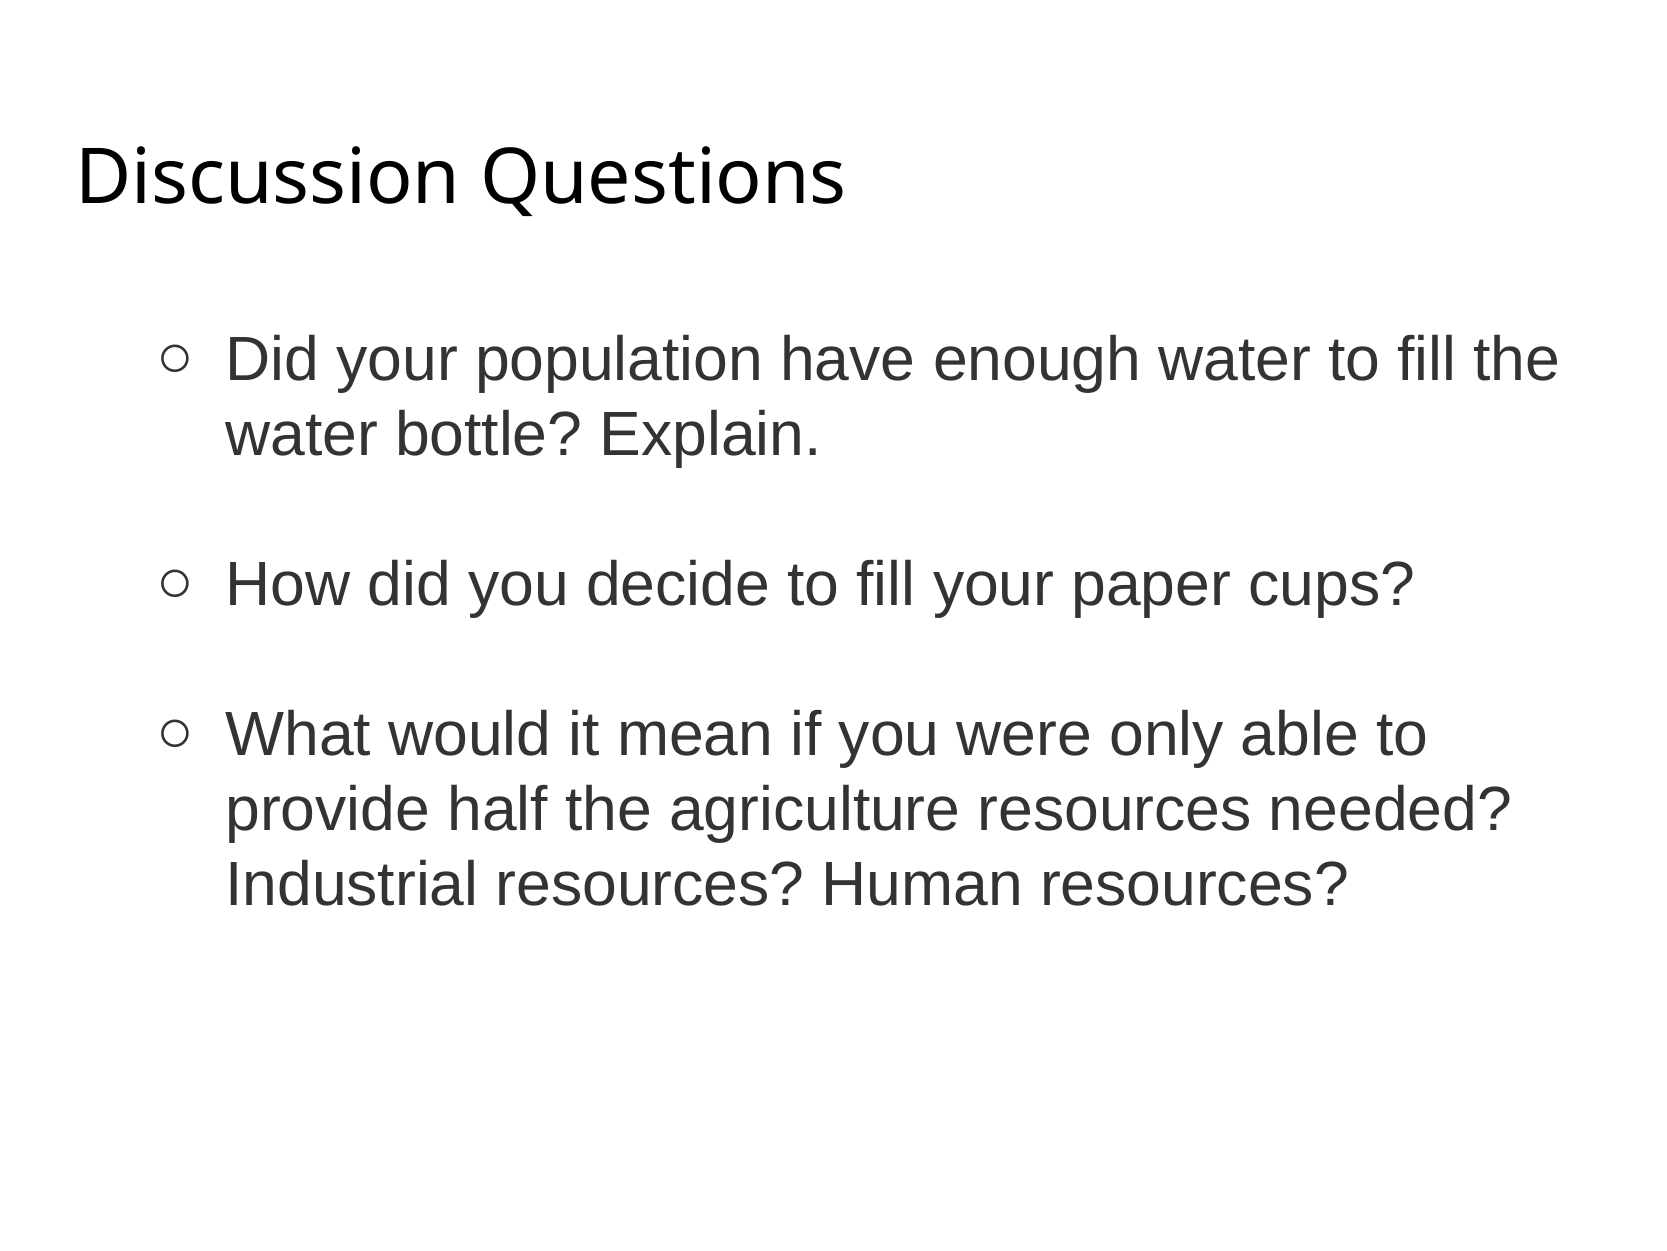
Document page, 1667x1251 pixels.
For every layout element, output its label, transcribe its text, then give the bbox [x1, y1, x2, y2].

title Discussion Questions [56, 108, 1610, 248]
list Did your population have enough water to fill the water bottle? Explain. How did you decide to fill your paper cups? What would it mean if you were only able to provide half the agriculture resources needed? Industrial resources? Human resources? [56, 299, 1610, 1111]
